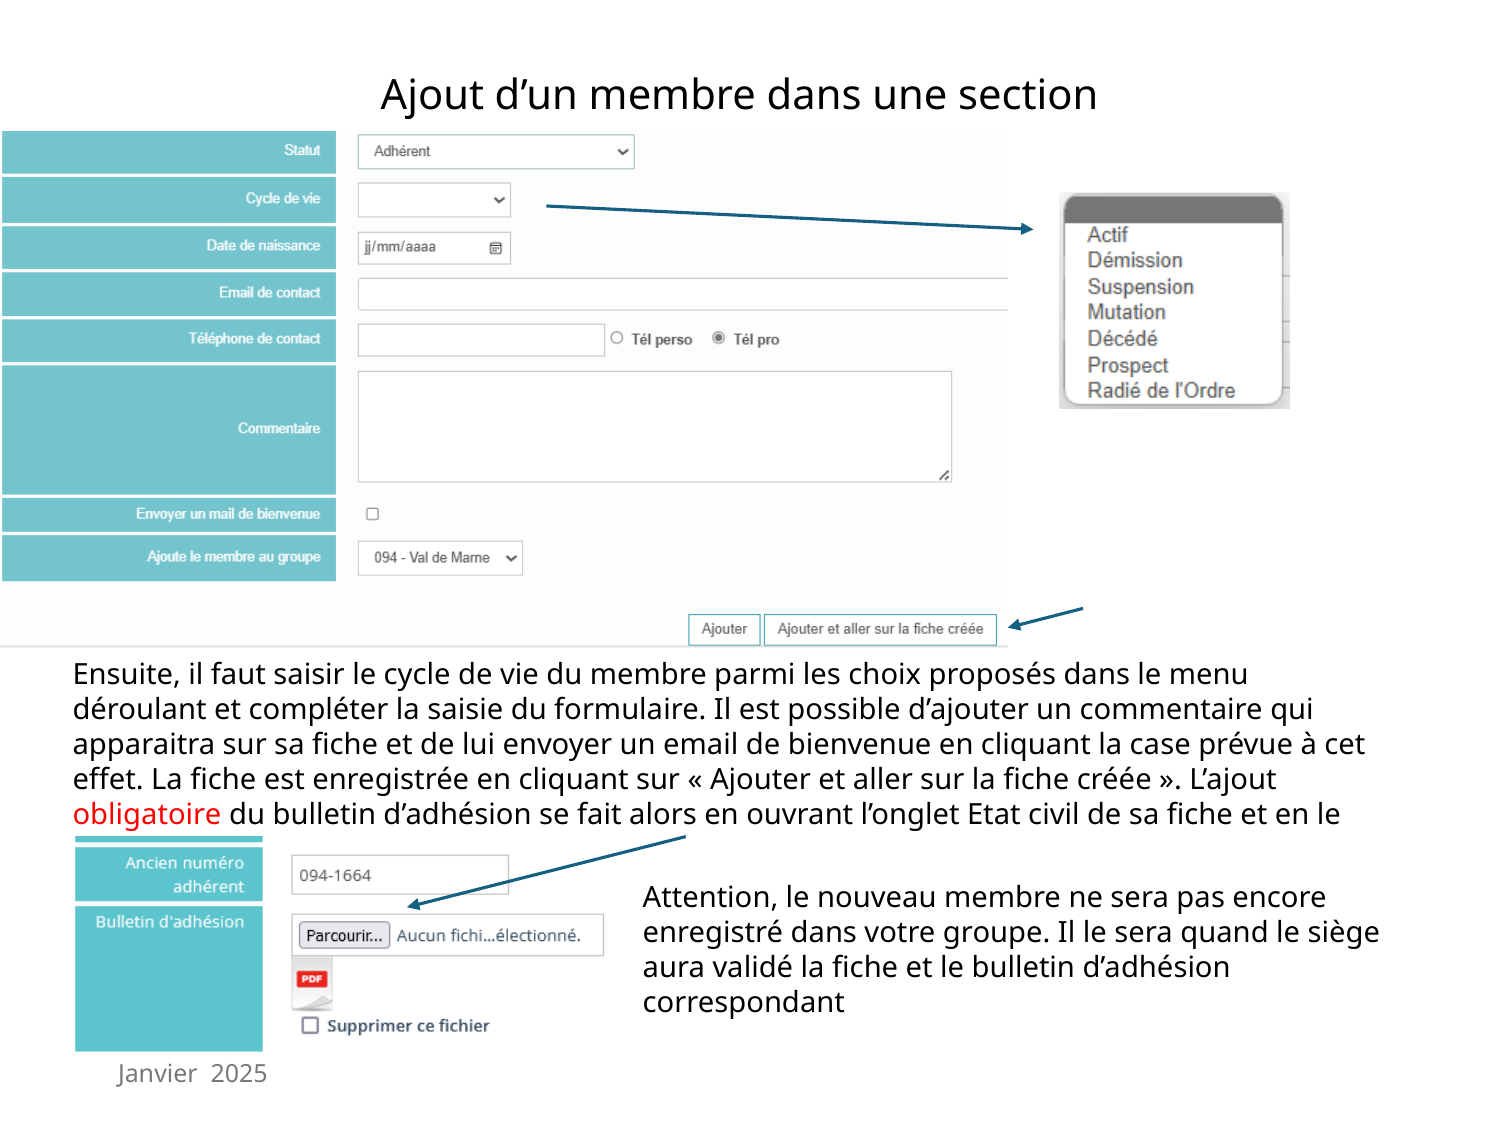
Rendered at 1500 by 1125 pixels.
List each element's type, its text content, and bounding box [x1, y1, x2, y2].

slide_number Janvier 2025 [103, 1059, 441, 1103]
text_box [545, 205, 1035, 230]
text_box Attention, le nouveau membre ne sera pas encore enregistré dans votre groupe. Il le sera quand le siège aura validé la fiche et le bulletin d’adhésion correspondant [629, 871, 1436, 1026]
picture [1058, 192, 1290, 410]
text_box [1007, 607, 1084, 629]
picture [0, 130, 1009, 649]
picture [63, 836, 629, 1059]
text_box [406, 836, 687, 908]
title Ajout d’un membre dans une section [82, 59, 1397, 132]
text_box Ensuite, il faut saisir le cycle de vie du membre parmi les choix proposés dans le menu déroulant et compléter la saisie du formulaire. Il est possible d’ajouter un commentaire qui apparaitra sur sa fiche et de lui envoyer un email de bienvenue en cliquant la case prévue à cet effet. La fiche est enregistrée en cliquant sur « Ajouter et aller sur la fiche créée ». L’ajout obligatoire du bulletin d’adhésion se fait alors en ouvrant l’onglet Etat civil de sa fiche et en le téléchargeant. [57, 648, 1397, 908]
